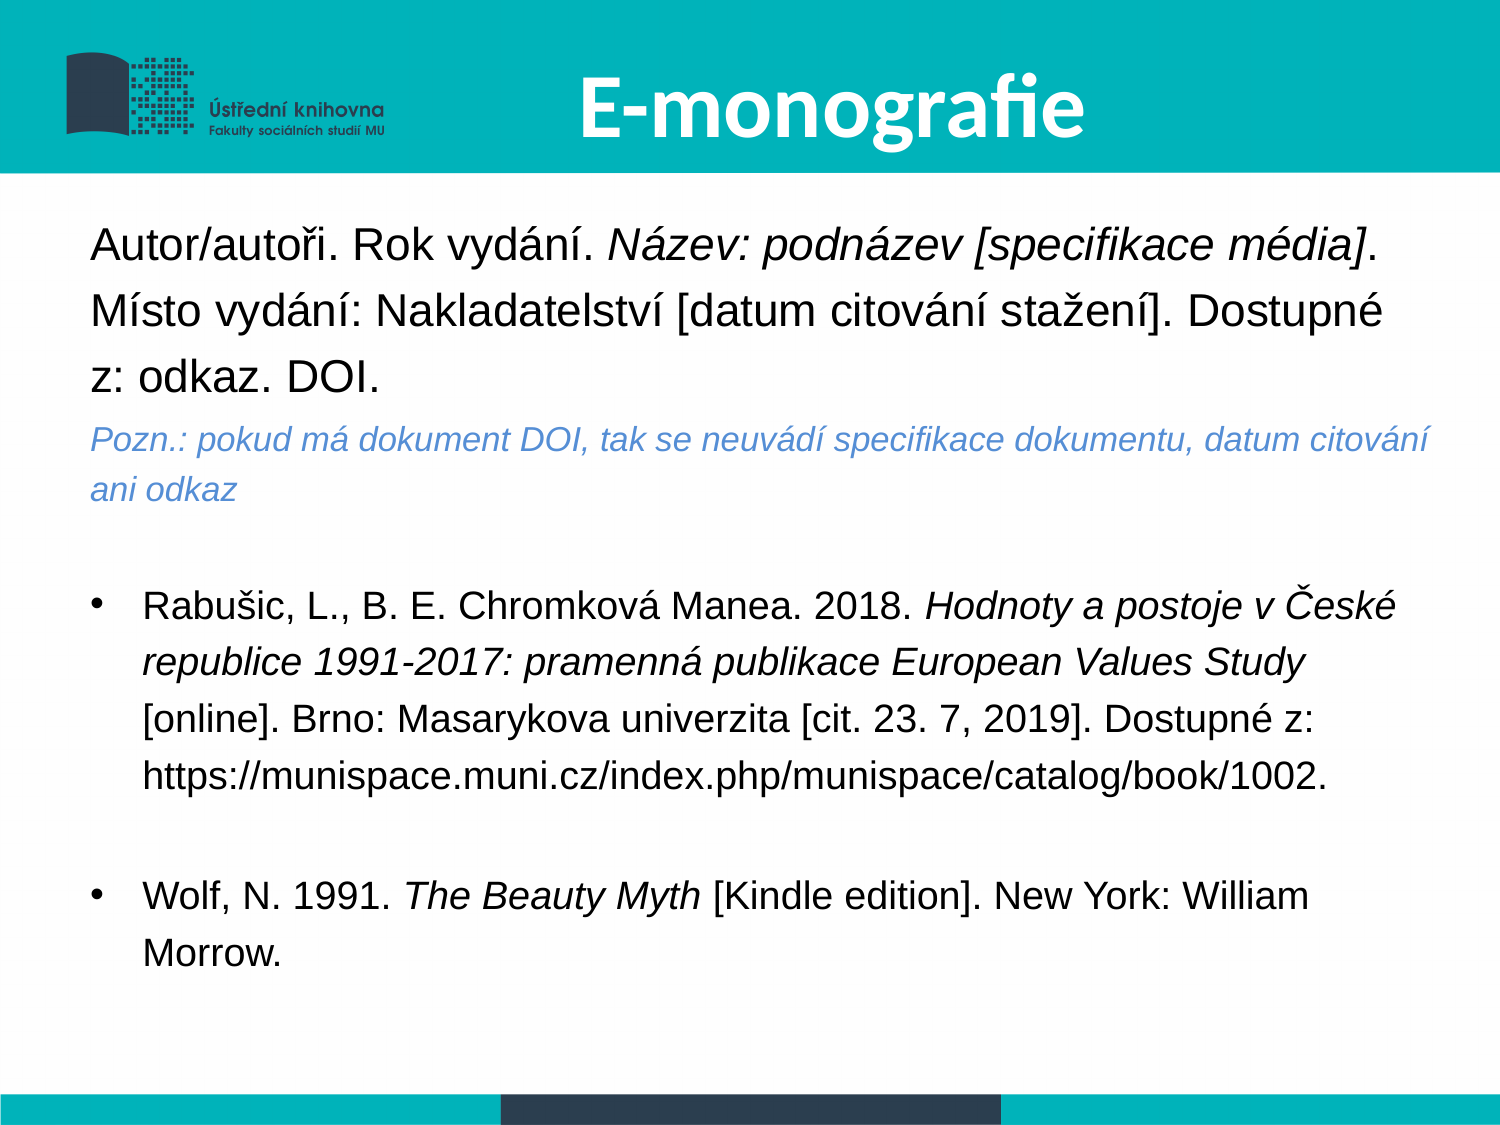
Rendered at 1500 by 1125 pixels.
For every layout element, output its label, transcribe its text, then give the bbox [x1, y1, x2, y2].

list Autor/autoři. Rok vydání. Název: podnázev [specifikace média]. Místo vydání: Nakladatelství [datum citování stažení]. Dostupné z: odkaz. DOI. Pozn.: pokud má dokument DOI, tak se neuvádí specifikace dokumentu, datum citování ani odkaz Rabušic, L., B. E. Chromková Manea. 2018. Hodnoty a postoje v České republice 1991-2017: pramenná publikace European Values Study [online]. Brno: Masarykova univerzita [cit. 23. 7, 2019]. Dostupné z: https://munispace.muni.cz/index.php/munispace/catalog/book/1002. Wolf, N. 1991. The Beauty Myth [Kindle edition]. New York: William Morrow. [75, 196, 1447, 1059]
title E-monografie [419, 30, 1247, 171]
picture [0, 0, 1500, 1125]
